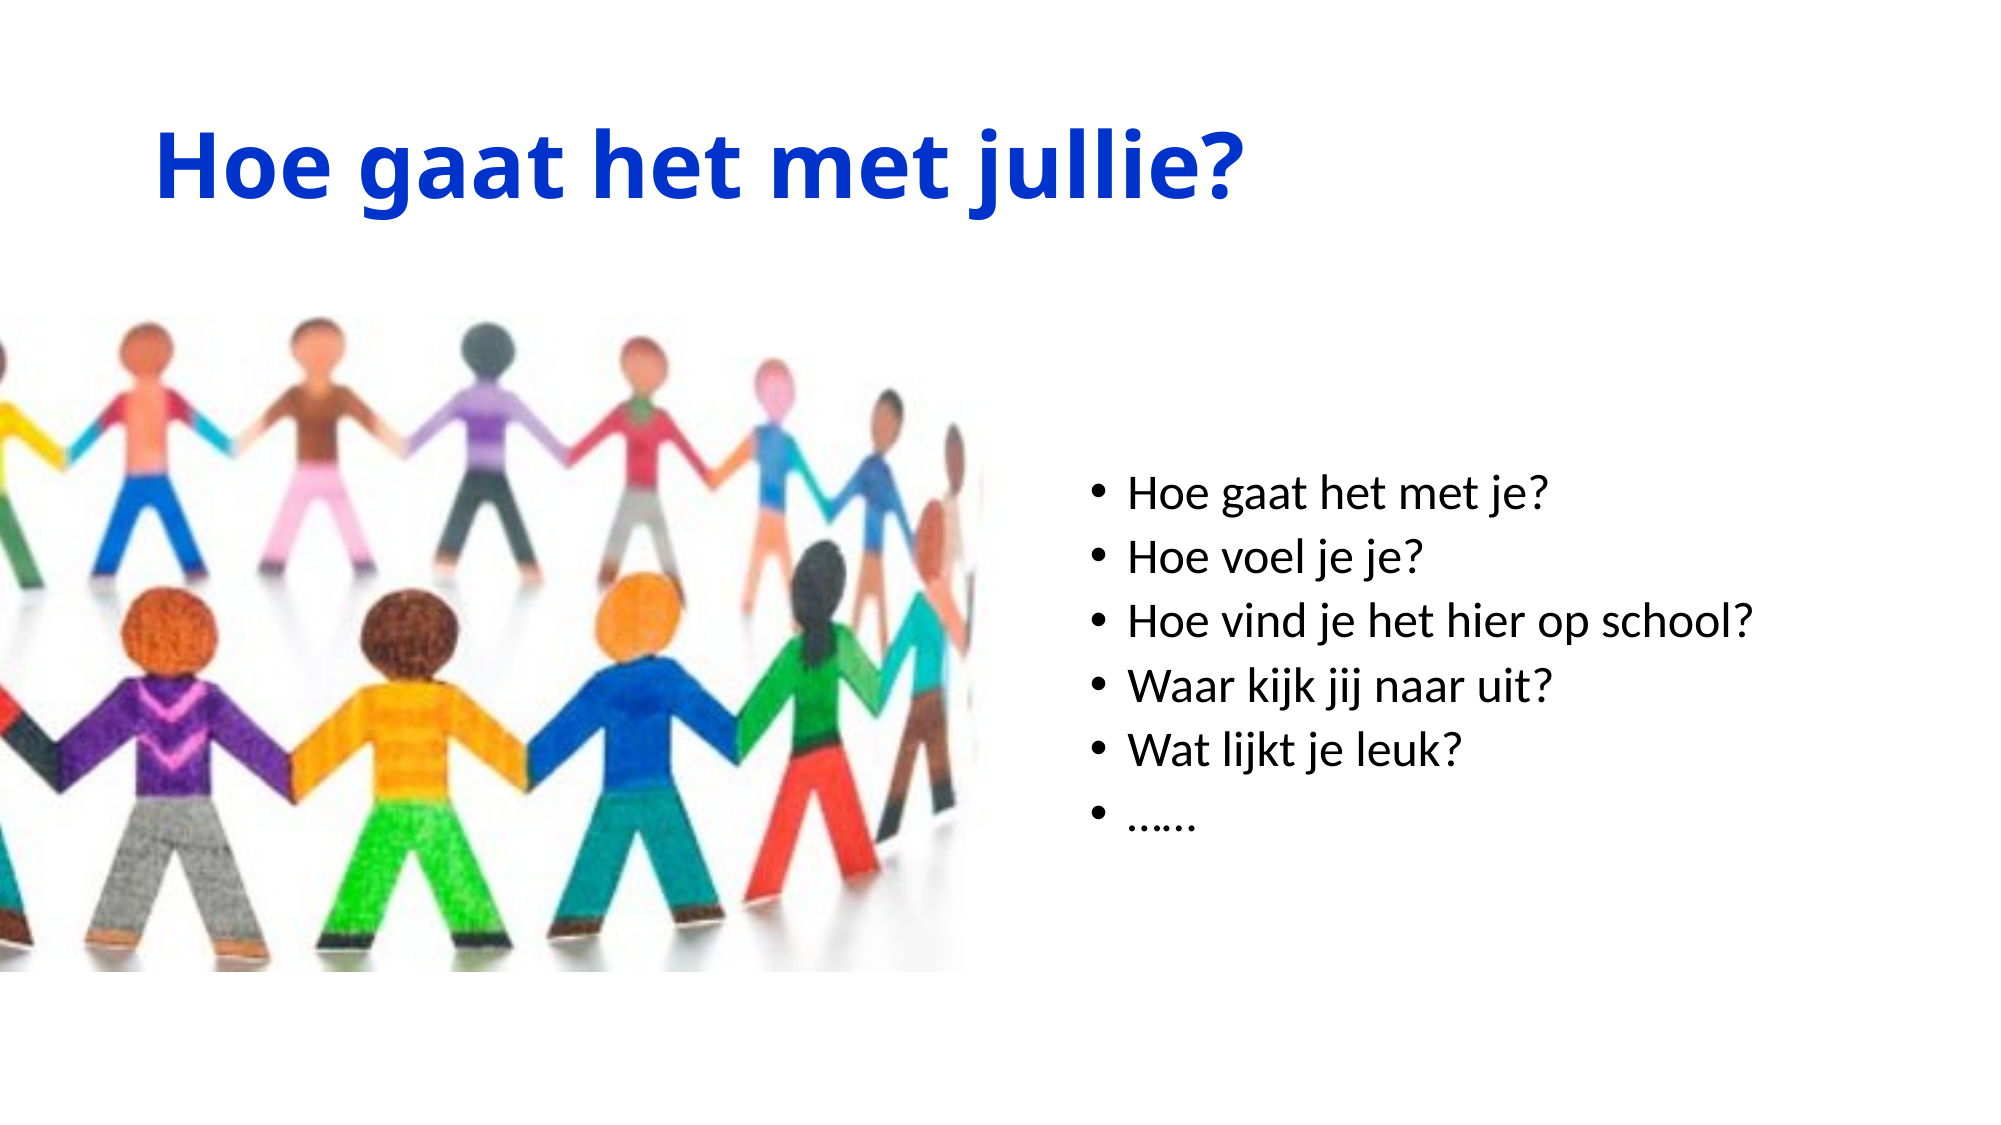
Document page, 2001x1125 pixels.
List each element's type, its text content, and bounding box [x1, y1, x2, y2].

picture [0, 315, 1000, 972]
title Hoe gaat het met jullie? [137, 59, 1863, 278]
list Hoe gaat het met je? Hoe voel je je? Hoe vind je het hier op school? Waar kijk jij naar uit? Wat lijkt je leuk? …… [999, 315, 2000, 1029]
